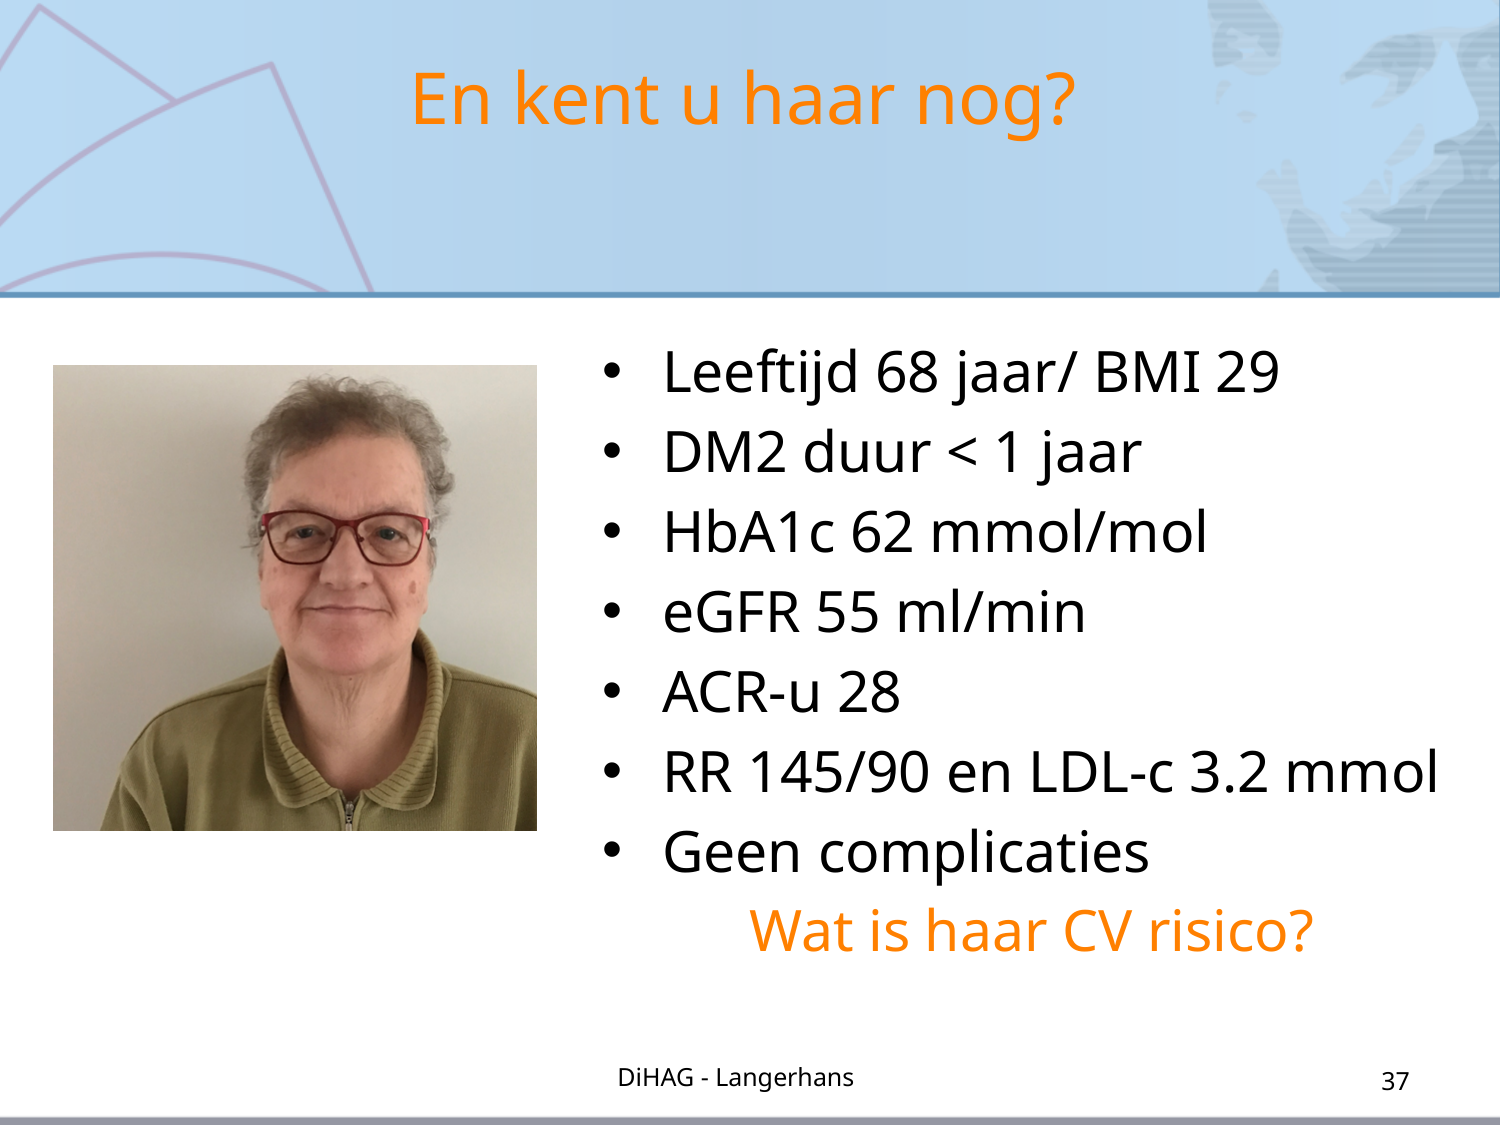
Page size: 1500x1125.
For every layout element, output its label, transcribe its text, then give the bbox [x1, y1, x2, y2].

text_box DiHAG - Langerhans [602, 1053, 870, 1099]
title En kent u haar nog? [20, 45, 1467, 233]
list Leeftijd 68 jaar/ BMI 29 DM2 duur < 1 jaar HbA1c 62 mmol/mol eGFR 55 ml/min ACR-u 28 RR 145/90 en LDL-c 3.2 mmol Geen complicaties Wat is haar CV risico? [587, 328, 1467, 1062]
slide_number 37 [1074, 1061, 1425, 1103]
picture [0, 0, 1500, 1125]
